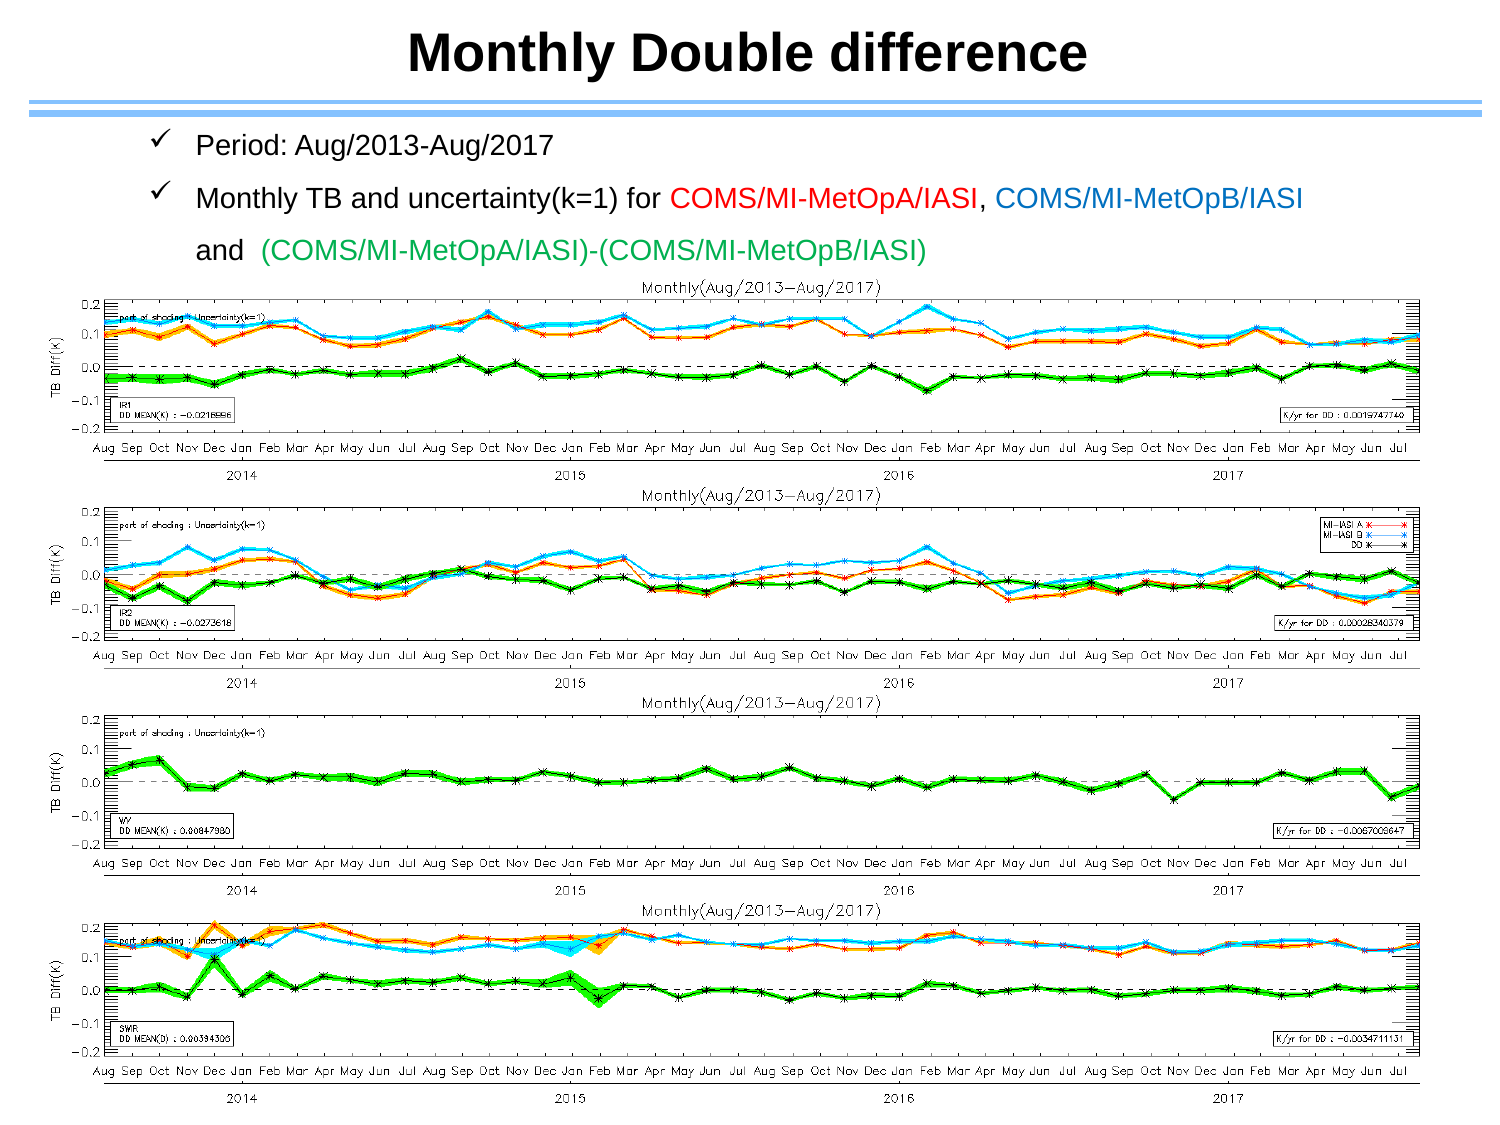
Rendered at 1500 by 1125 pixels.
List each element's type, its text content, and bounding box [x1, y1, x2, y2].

title Monthly Double difference [80, 9, 1431, 90]
text_box Period: Aug/2013-Aug/2017 Monthly TB and uncertainty(k=1) for COMS/MI-MetOpA/IASI, COMS/MI-MetOpB/IASI and (COMS/MI-MetOpA/IASI)-(COMS/MI-MetOpB/IASI) [58, 101, 1500, 274]
picture [29, 275, 1441, 1107]
